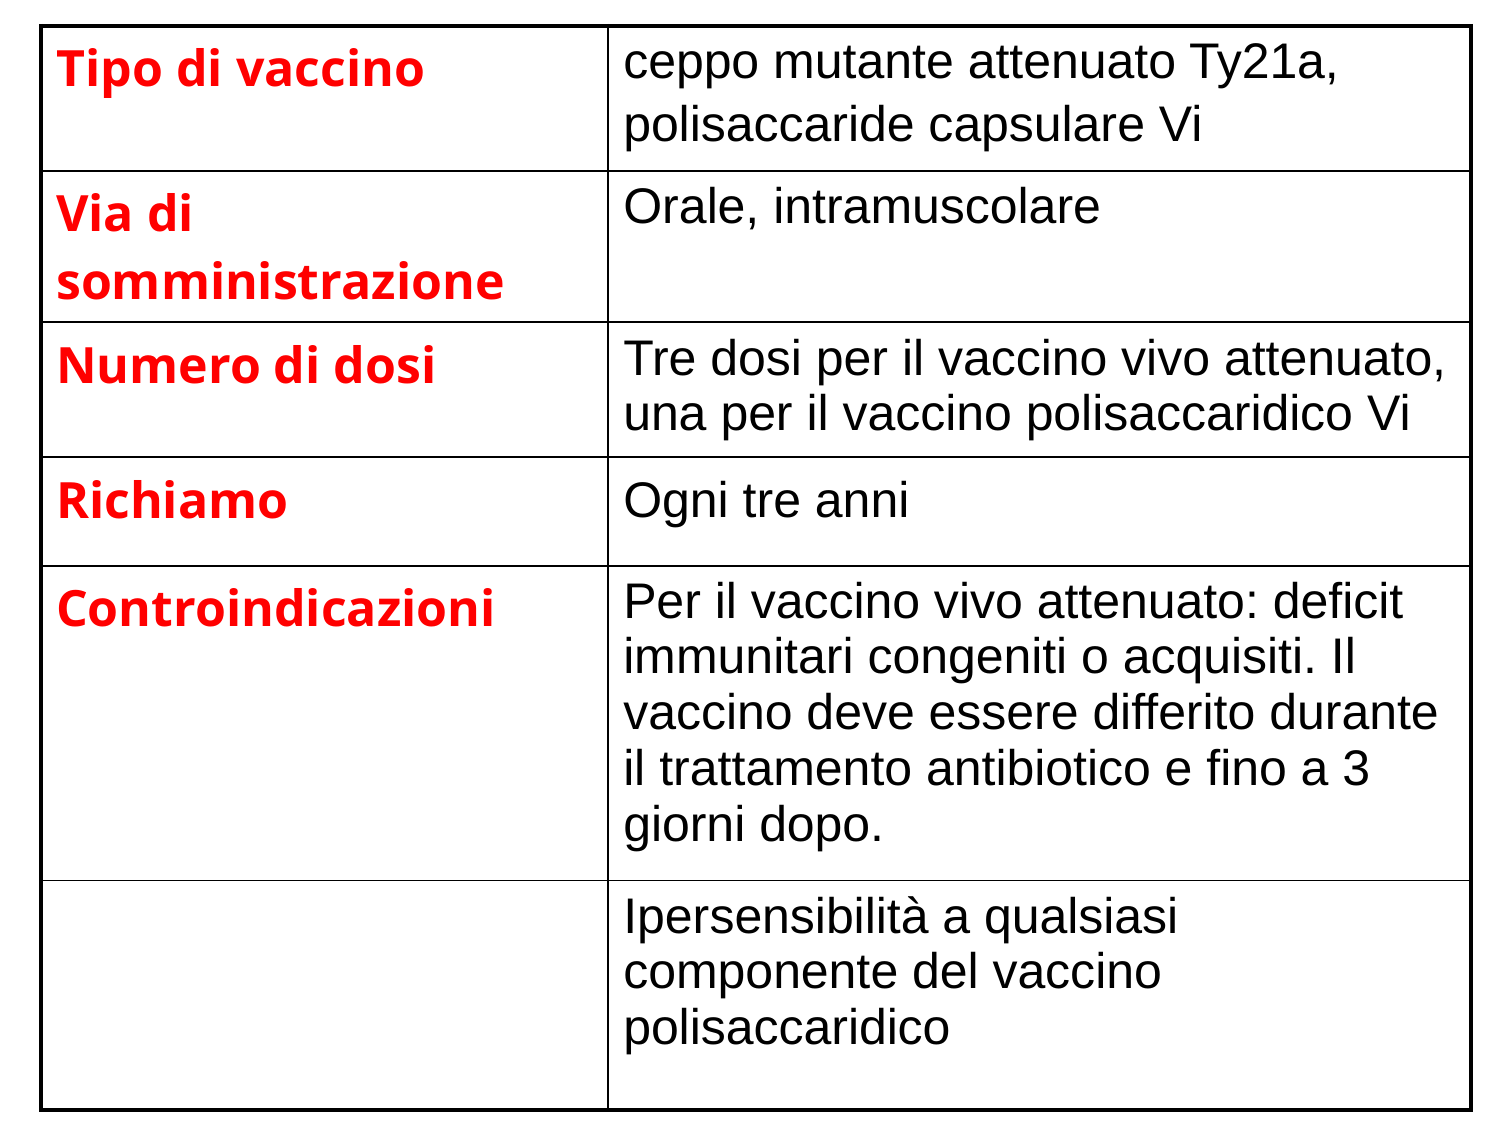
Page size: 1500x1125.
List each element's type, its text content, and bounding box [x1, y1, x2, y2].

table_cell Ipersensibilità a qualsiasi componente del vaccino polisaccaridico [609, 881, 1469, 1108]
table_cell Per il vaccino vivo attenuato: deficit immunitari congeniti o acquisiti. Il vaccino deve essere differito durante il trattamento antibiotico e fino a 3 giorni dopo. [609, 567, 1469, 880]
table_cell Numero di dosi [43, 323, 607, 456]
table_cell Tre dosi per il vaccino vivo attenuato, una per il vaccino polisaccaridico Vi [609, 323, 1469, 456]
table_cell Ogni tre anni [609, 458, 1469, 565]
table_cell Via di somministrazione [43, 172, 607, 321]
table_header ceppo mutante attenuato Ty21a, polisaccaride capsulare Vi [609, 28, 1469, 170]
table_header Tipo di vaccino [43, 28, 607, 170]
table_cell [43, 881, 607, 1108]
table_cell Controindicazioni [43, 567, 607, 880]
table_cell Orale, intramuscolare [609, 172, 1469, 321]
table_cell Richiamo [43, 458, 607, 565]
